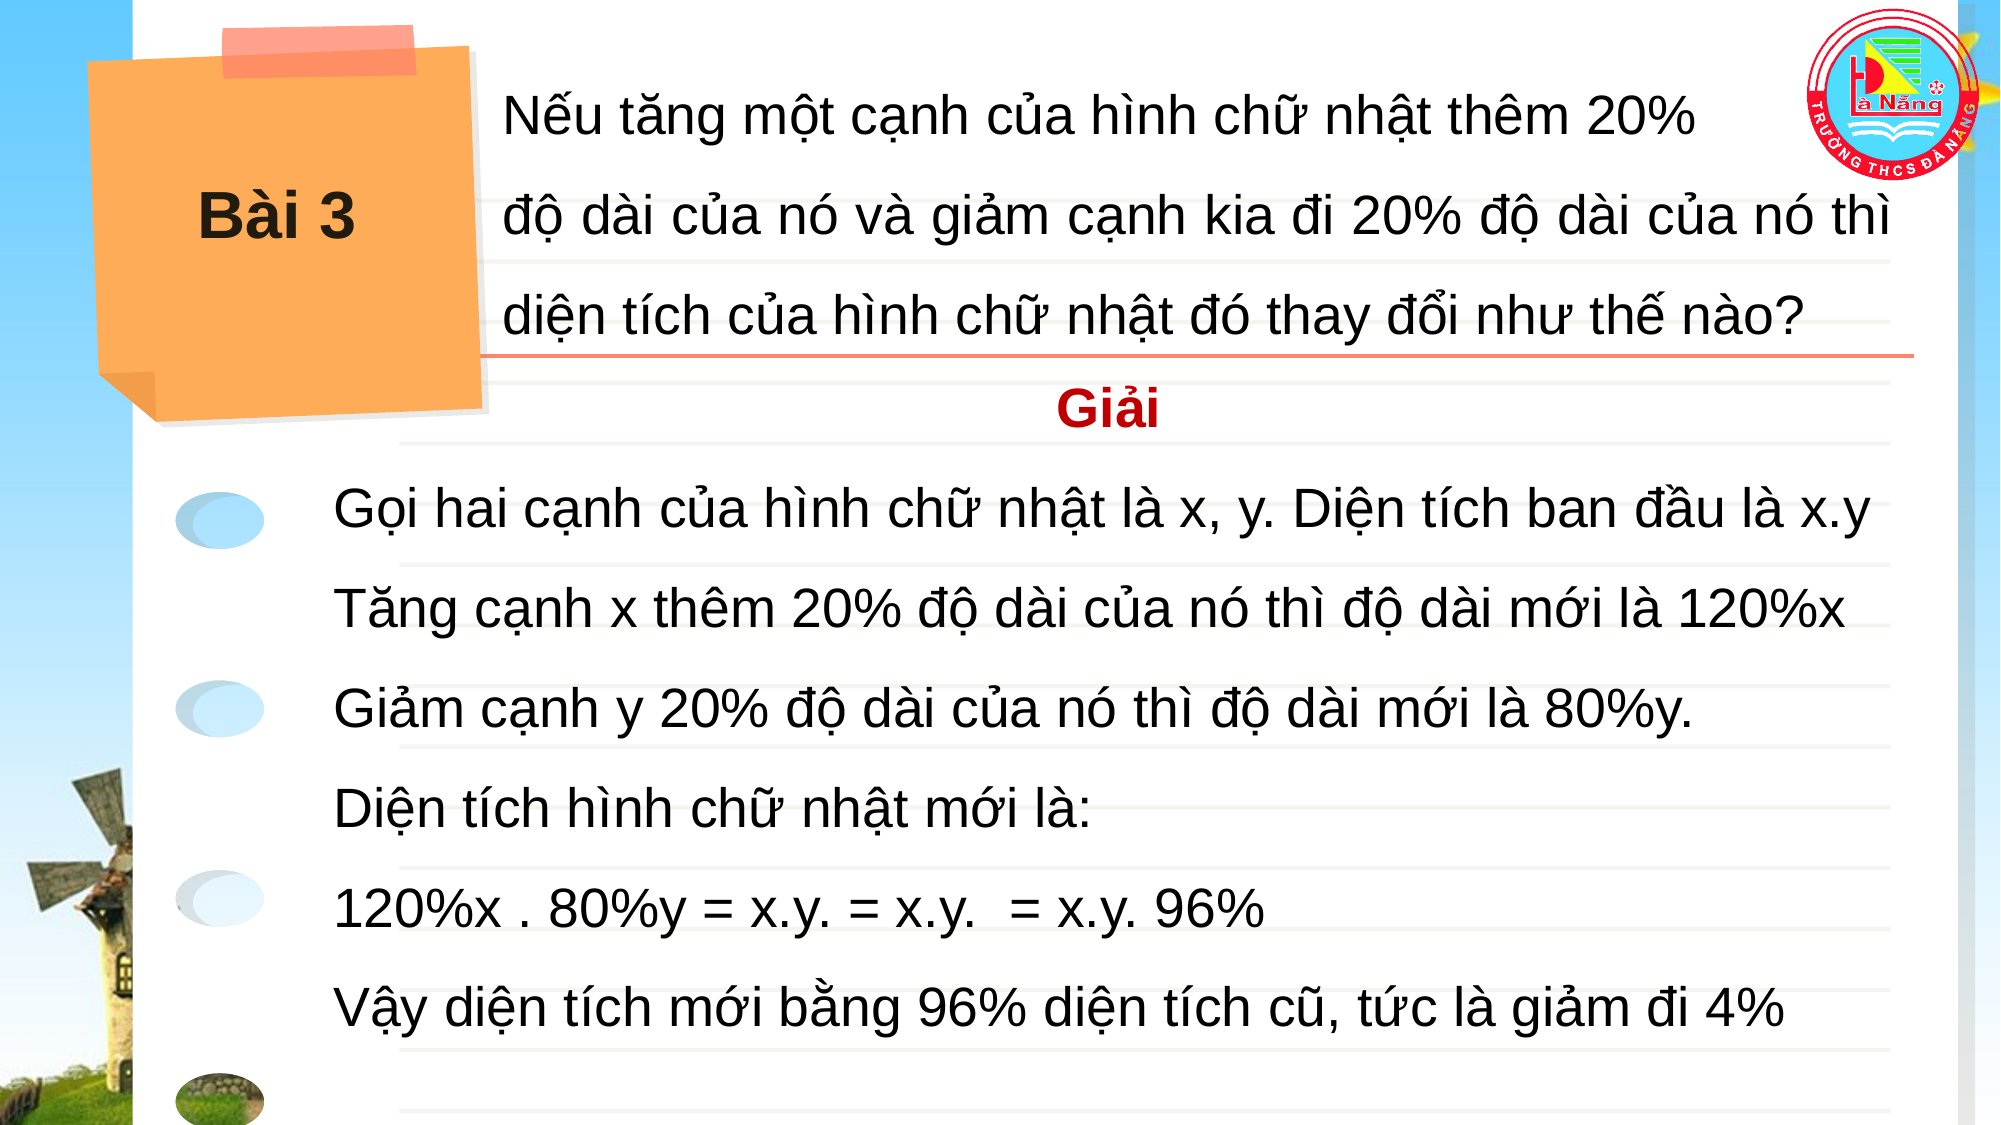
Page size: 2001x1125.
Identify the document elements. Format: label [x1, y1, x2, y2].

picture [1801, 0, 2001, 1125]
picture [0, 0, 132, 1125]
text_box [87, 23, 490, 431]
text_box [132, 0, 1976, 1125]
